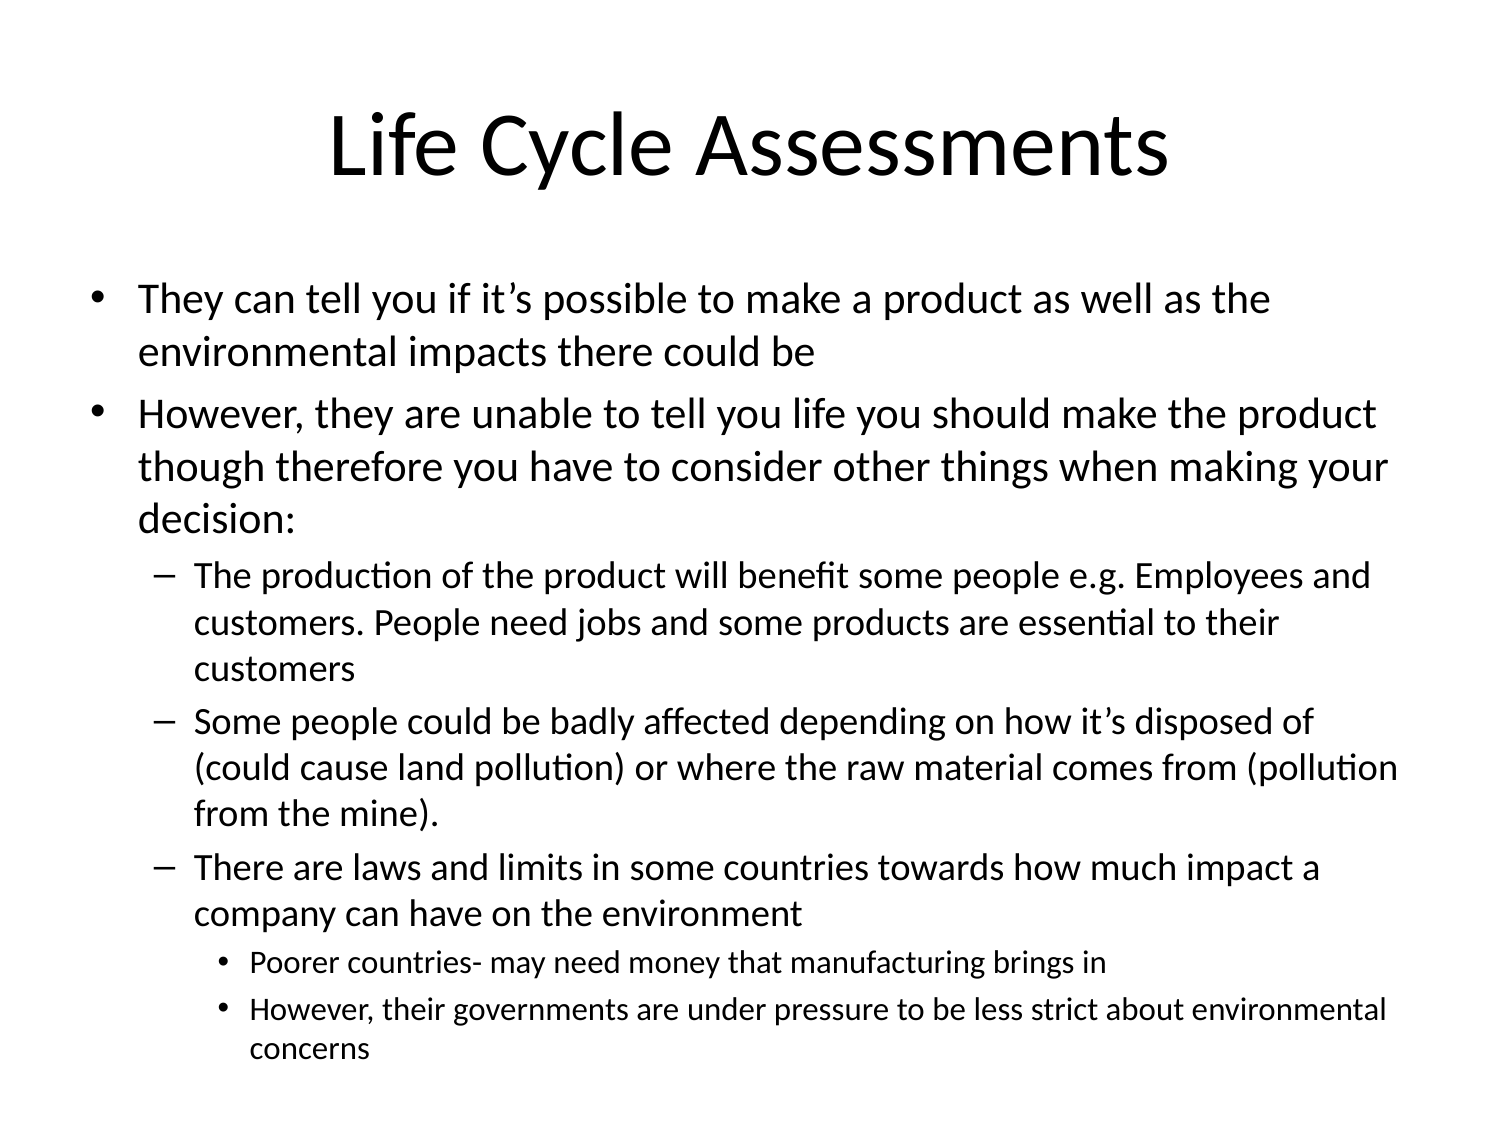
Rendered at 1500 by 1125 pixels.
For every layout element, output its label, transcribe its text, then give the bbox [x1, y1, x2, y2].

list They can tell you if it’s possible to make a product as well as the environmental impacts there could be However, they are unable to tell you life you should make the product though therefore you have to consider other things when making your decision: The production of the product will benefit some people e.g. Employees and customers. People need jobs and some products are essential to their customers Some people could be badly affected depending on how it’s disposed of (could cause land pollution) or where the raw material comes from (pollution from the mine). There are laws and limits in some countries towards how much impact a company can have on the environment Poorer countries- may need money that manufacturing brings in However, their governments are under pressure to be less strict about environmental concerns [75, 262, 1425, 1079]
title Life Cycle Assessments [75, 45, 1425, 233]
